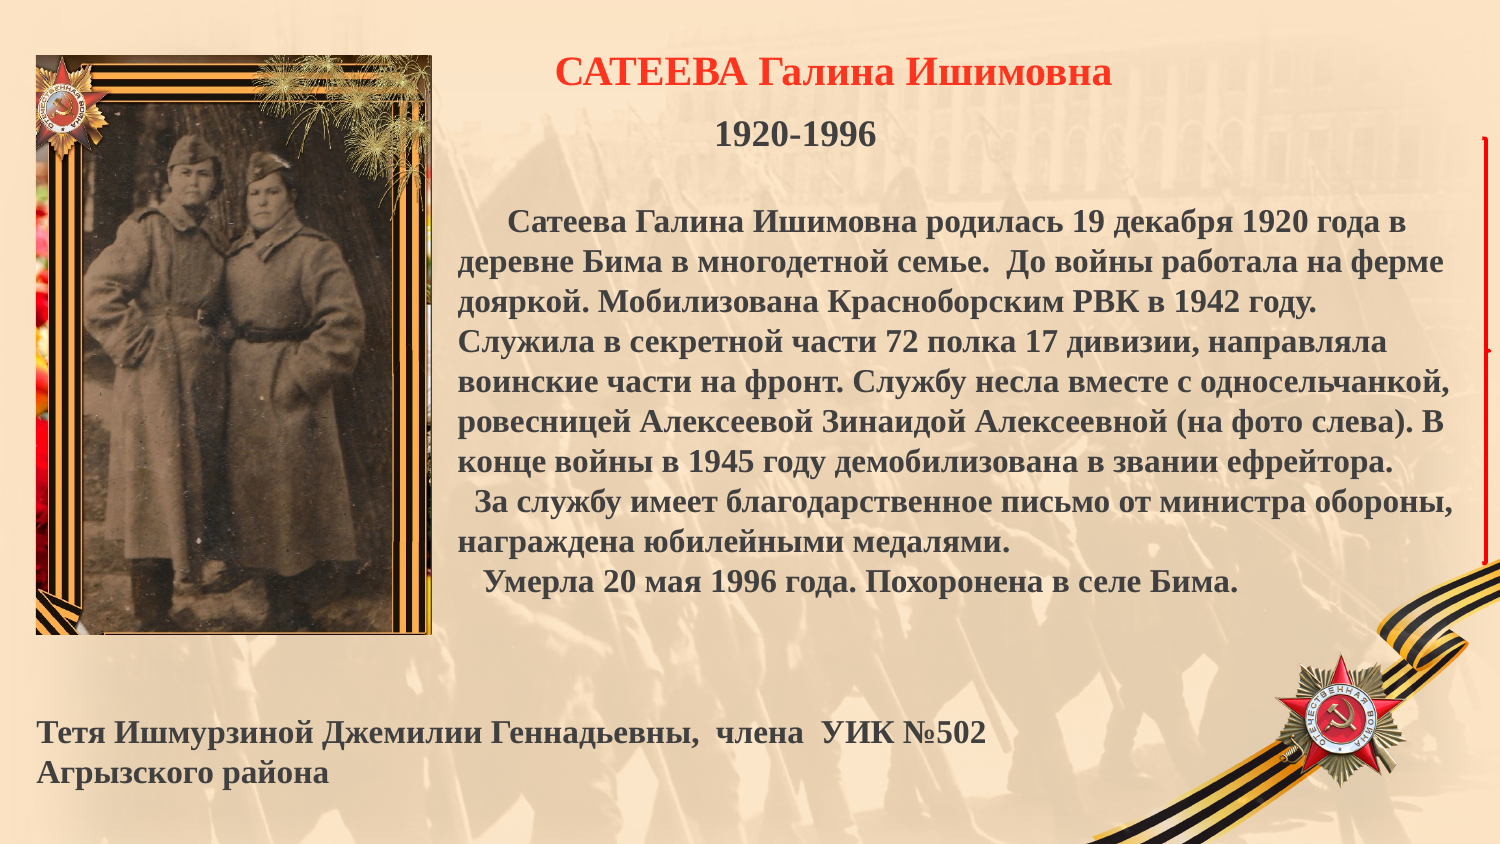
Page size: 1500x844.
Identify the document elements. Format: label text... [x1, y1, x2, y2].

picture [0, 0, 1500, 844]
text_box Тетя Ишмурзиной Джемилии Геннадьевны, члена УИК №502 Агрызского района [21, 702, 1270, 798]
text_box [1482, 137, 1491, 564]
text_box САТЕЕВА Галина Ишимовна [487, 36, 1443, 102]
text_box 1920-1996 Сатеева Галина Ишимовна родилась 19 декабря 1920 года в деревне Бима в многодетной семье. До войны работала на ферме дояркой. Мобилизована Красноборским РВК в 1942 году. Служила в секретной части 72 полка 17 дивизии, направляла воинские части на фронт. Службу несла вместе с односельчанкой, ровесницей Алексеевой Зинаидой Алексеевной (на фото слева). В конце войны в 1945 году демобилизована в звании ефрейтора. За службу имеет благодарственное письмо от министра обороны, награждена юбилейными медалями. Умерла 20 мая 1996 года. Похоронена в селе Бима. [442, 102, 1477, 606]
